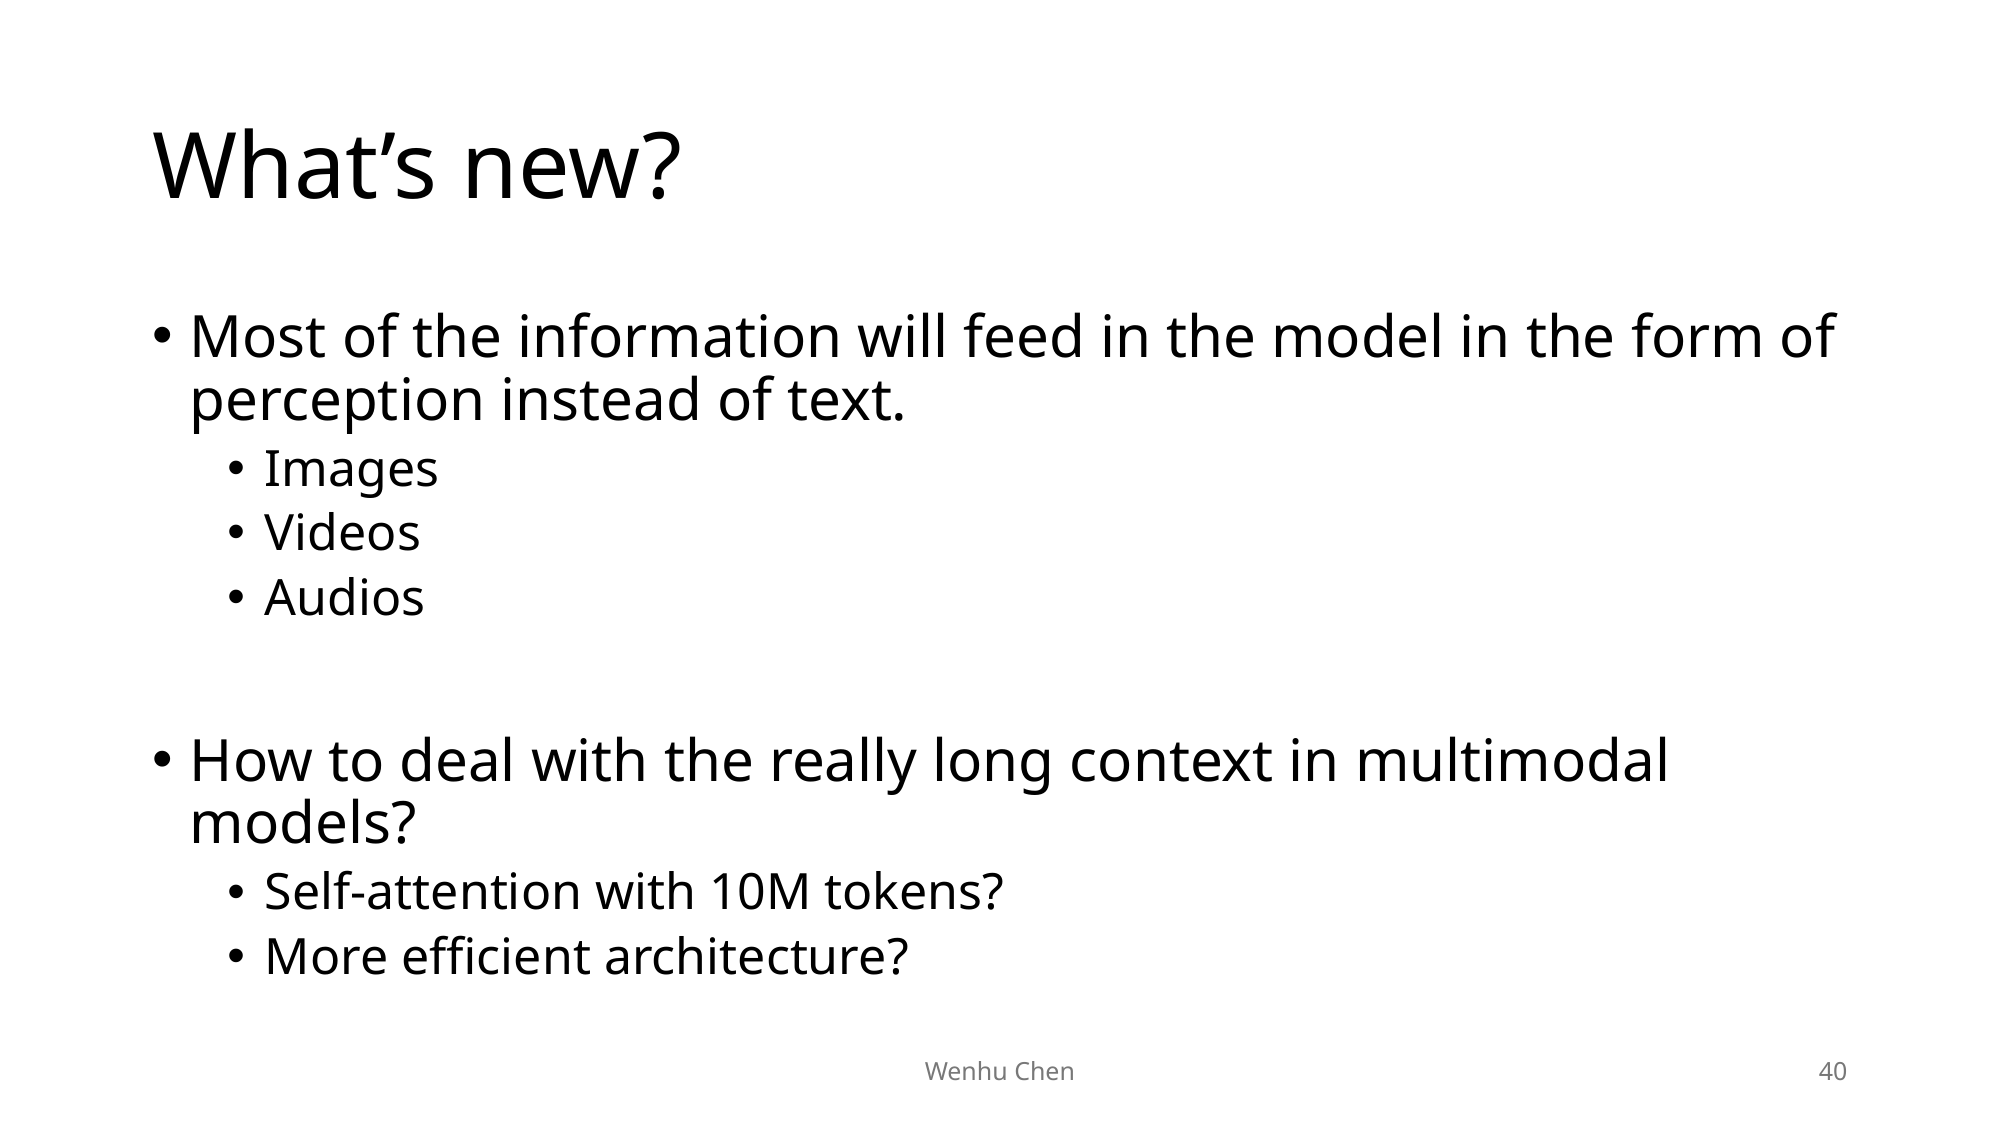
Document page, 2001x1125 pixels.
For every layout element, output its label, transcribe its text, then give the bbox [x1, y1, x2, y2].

title What’s new? [137, 59, 1863, 278]
list Most of the information will feed in the model in the form of perception instead of text. Images Videos Audios How to deal with the really long context in multimodal models? Self-attention with 10M tokens? More efficient architecture? [137, 299, 1863, 1014]
footer Wenhu Chen [662, 1042, 1338, 1103]
slide_number 40 [1412, 1042, 1863, 1103]
